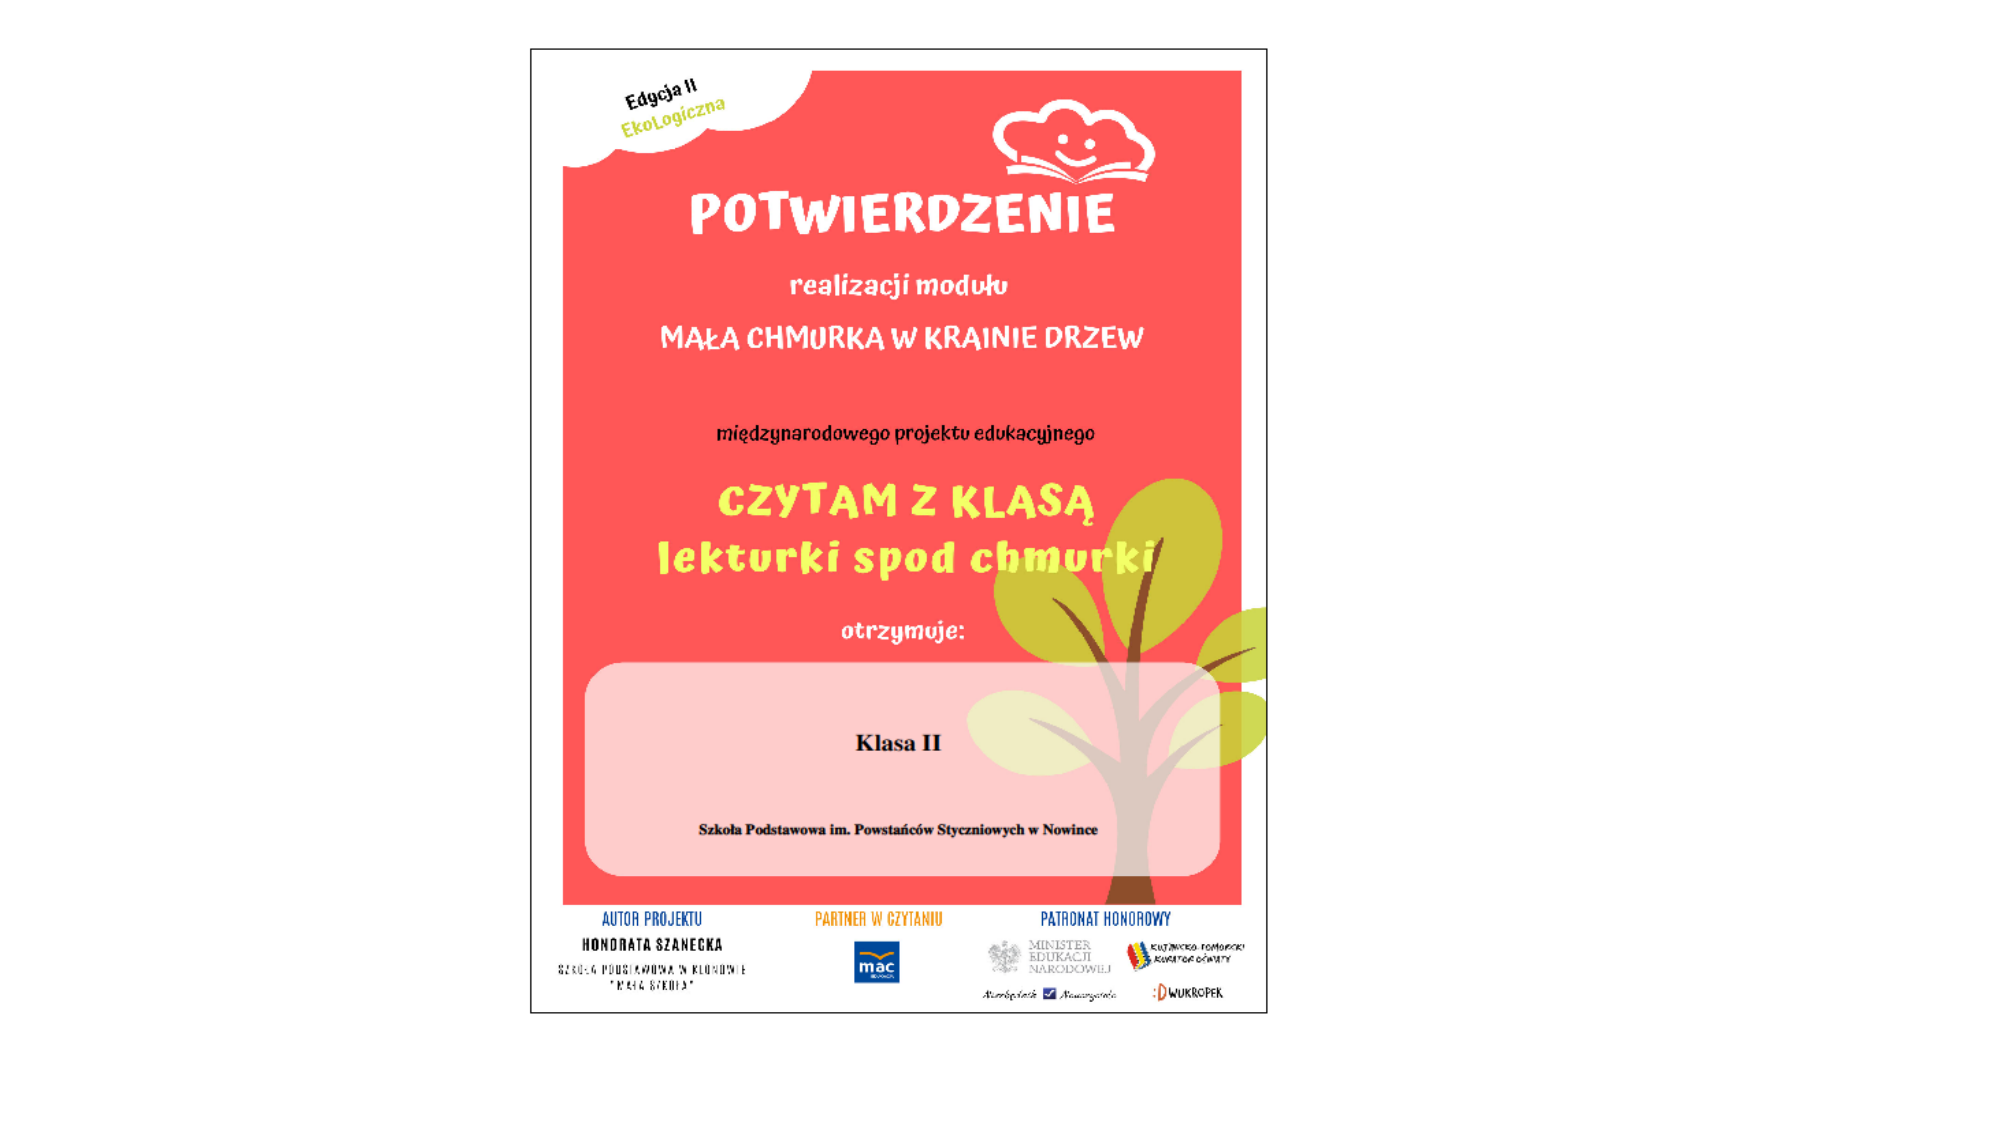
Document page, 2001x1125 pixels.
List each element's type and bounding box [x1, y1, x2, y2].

text_box [492, 12, 1306, 1113]
